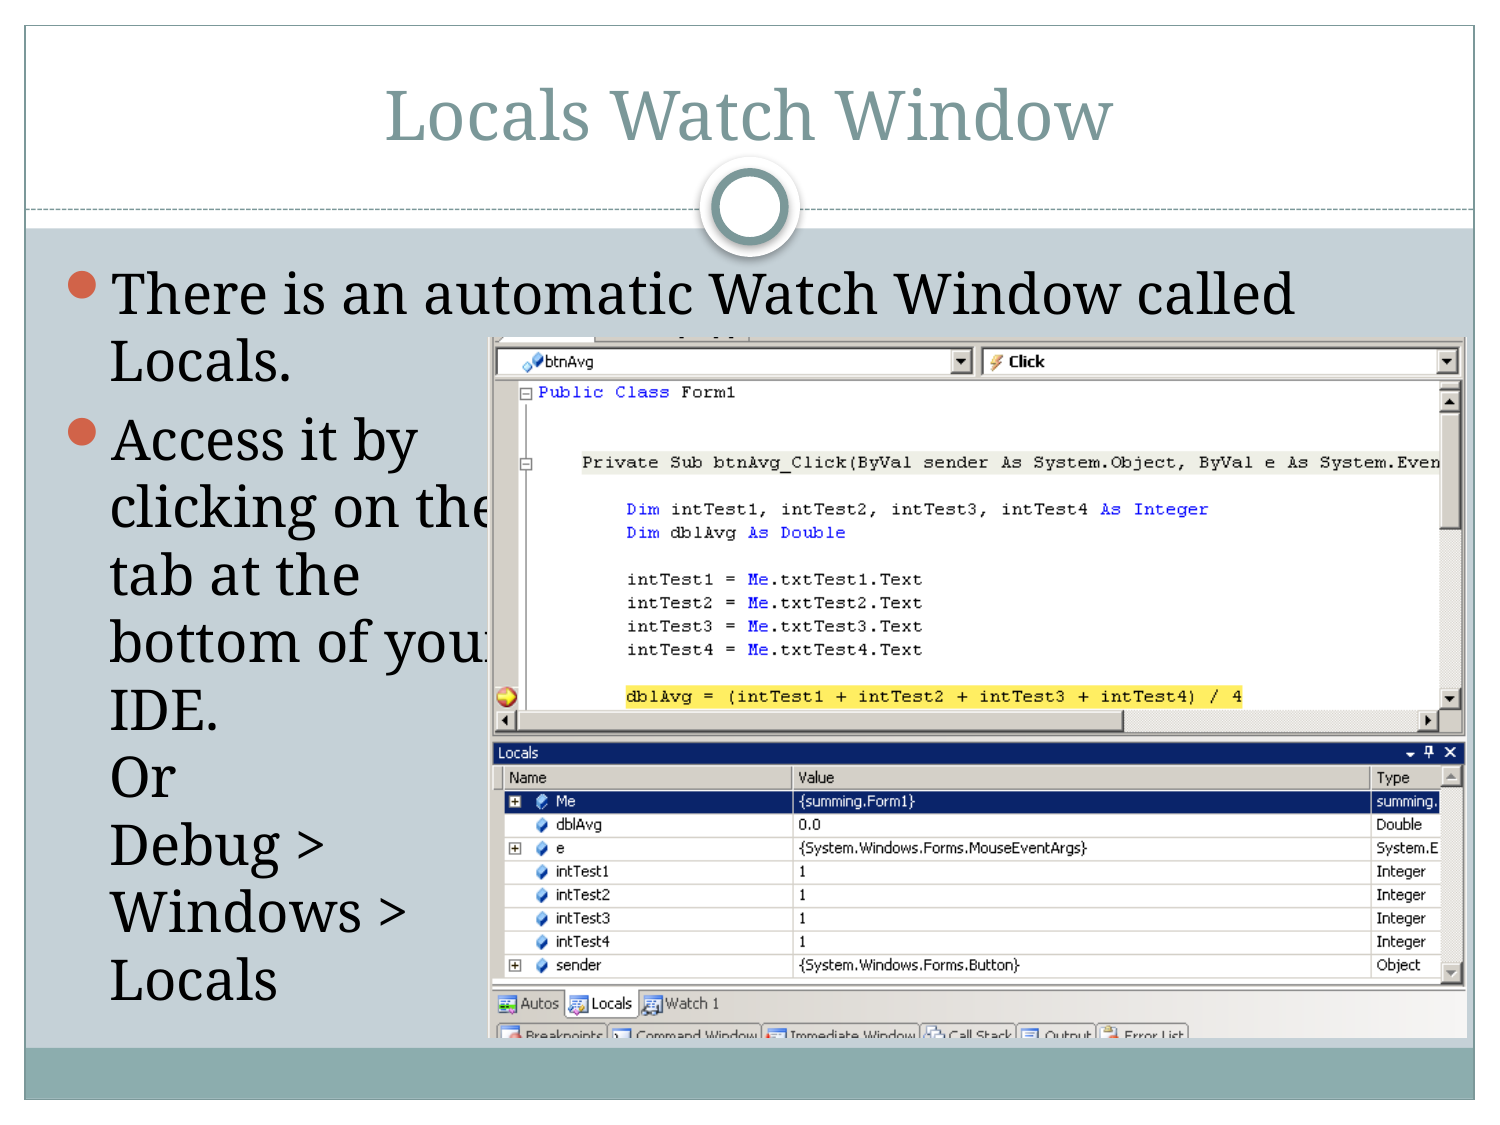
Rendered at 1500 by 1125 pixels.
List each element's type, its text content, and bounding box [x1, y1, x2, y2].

picture [487, 337, 1467, 1038]
title Locals Watch Window [49, 37, 1450, 162]
list There is an automatic Watch Window called Locals. Access it by clicking on the tab at the bottom of your IDE. Or Debug > Windows > Locals [49, 250, 1445, 1001]
